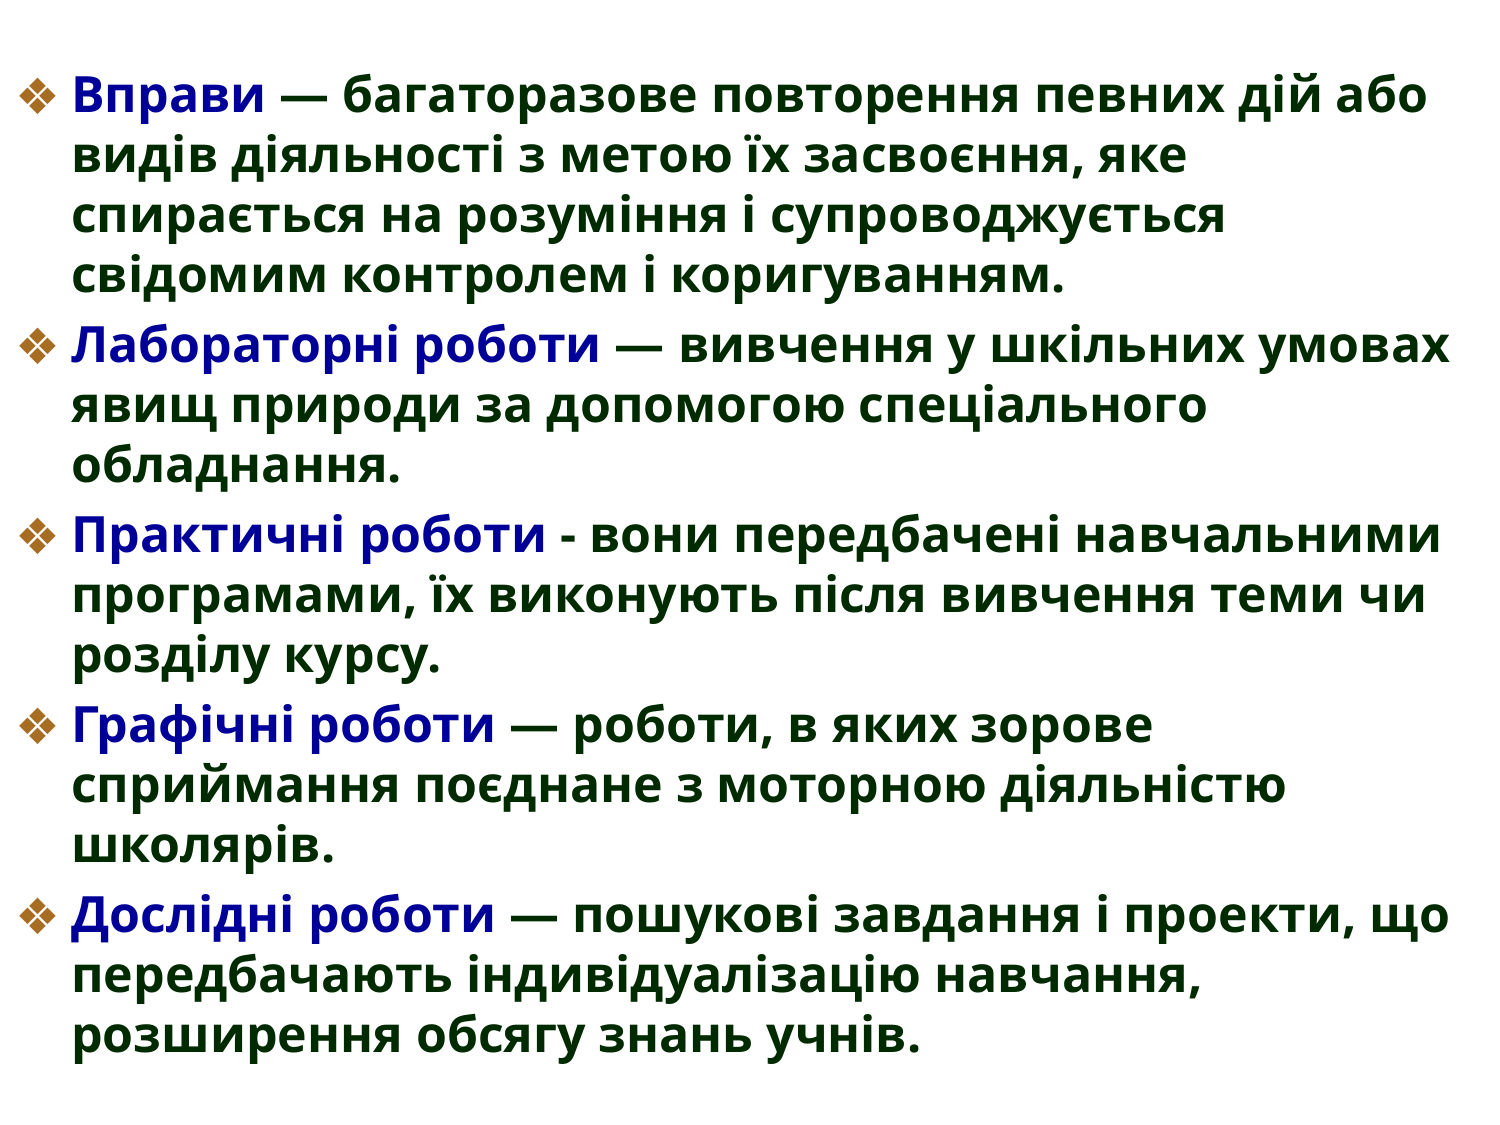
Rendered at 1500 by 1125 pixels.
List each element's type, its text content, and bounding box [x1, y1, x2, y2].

list Вправи — багаторазове повторення певних дій або видів діяльності з метою їх засвоєння, яке спирається на розуміння і супроводжується свідомим контролем і коригуванням. Лабораторні роботи — вивчення у шкільних умовах явищ природи за допомогою спеціального обладнання. Практичні роботи - вони передбачені навчальними програмами, їх виконують після вивчення теми чи розділу курсу. Графічні роботи — роботи, в яких зорове сприймання поєднане з моторною діяльністю школярів. Дослідні роботи — пошукові завдання і проекти, що передбачають індивідуалізацію навчання, розширення обсягу знань учнів. [0, 54, 1500, 1125]
